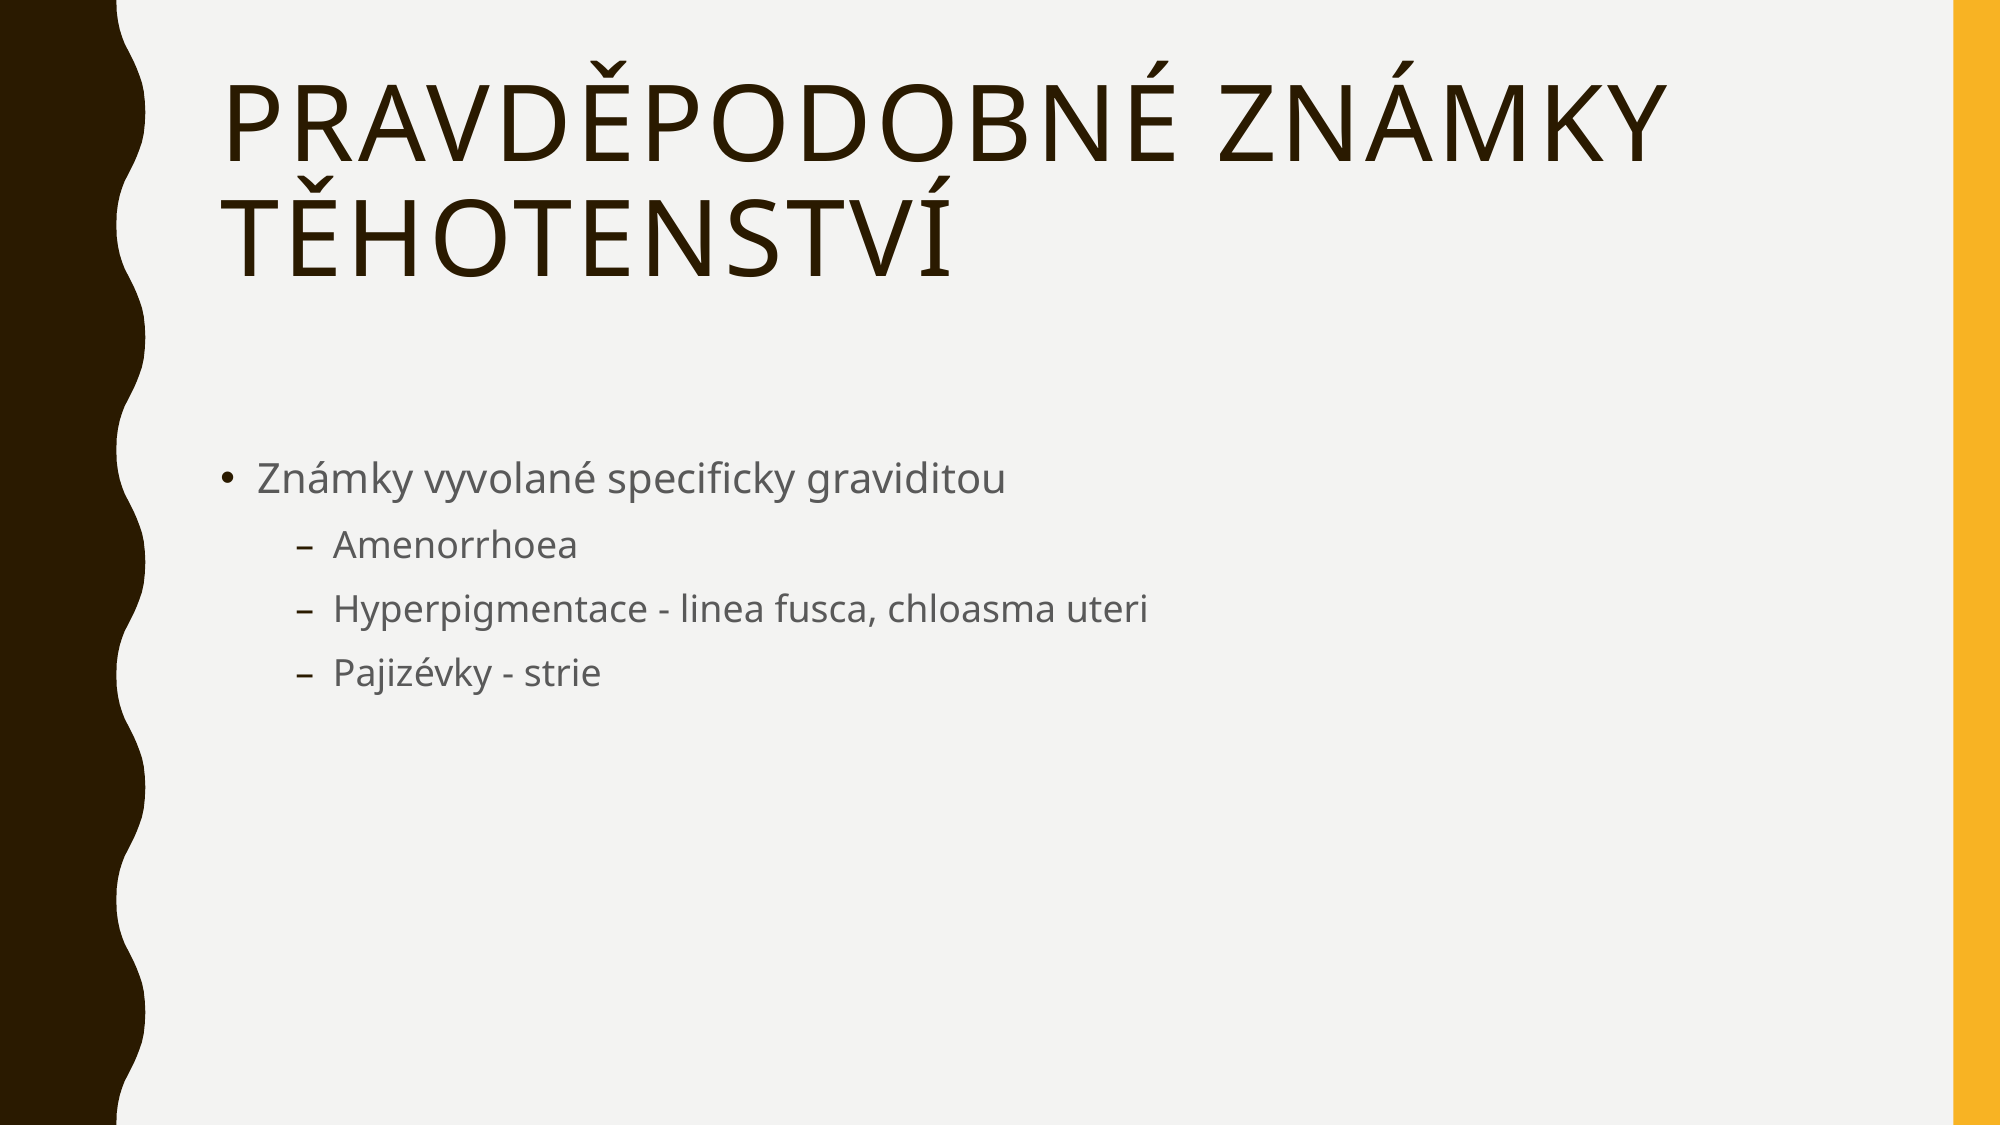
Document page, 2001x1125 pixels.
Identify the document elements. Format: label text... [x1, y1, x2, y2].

list Známky vyvolané specificky graviditou Amenorrhoea Hyperpigmentace - linea fusca, chloasma uteri Pajizévky - strie [205, 375, 1875, 965]
title Pravděpodobné známky těhotenství [205, 62, 1875, 308]
